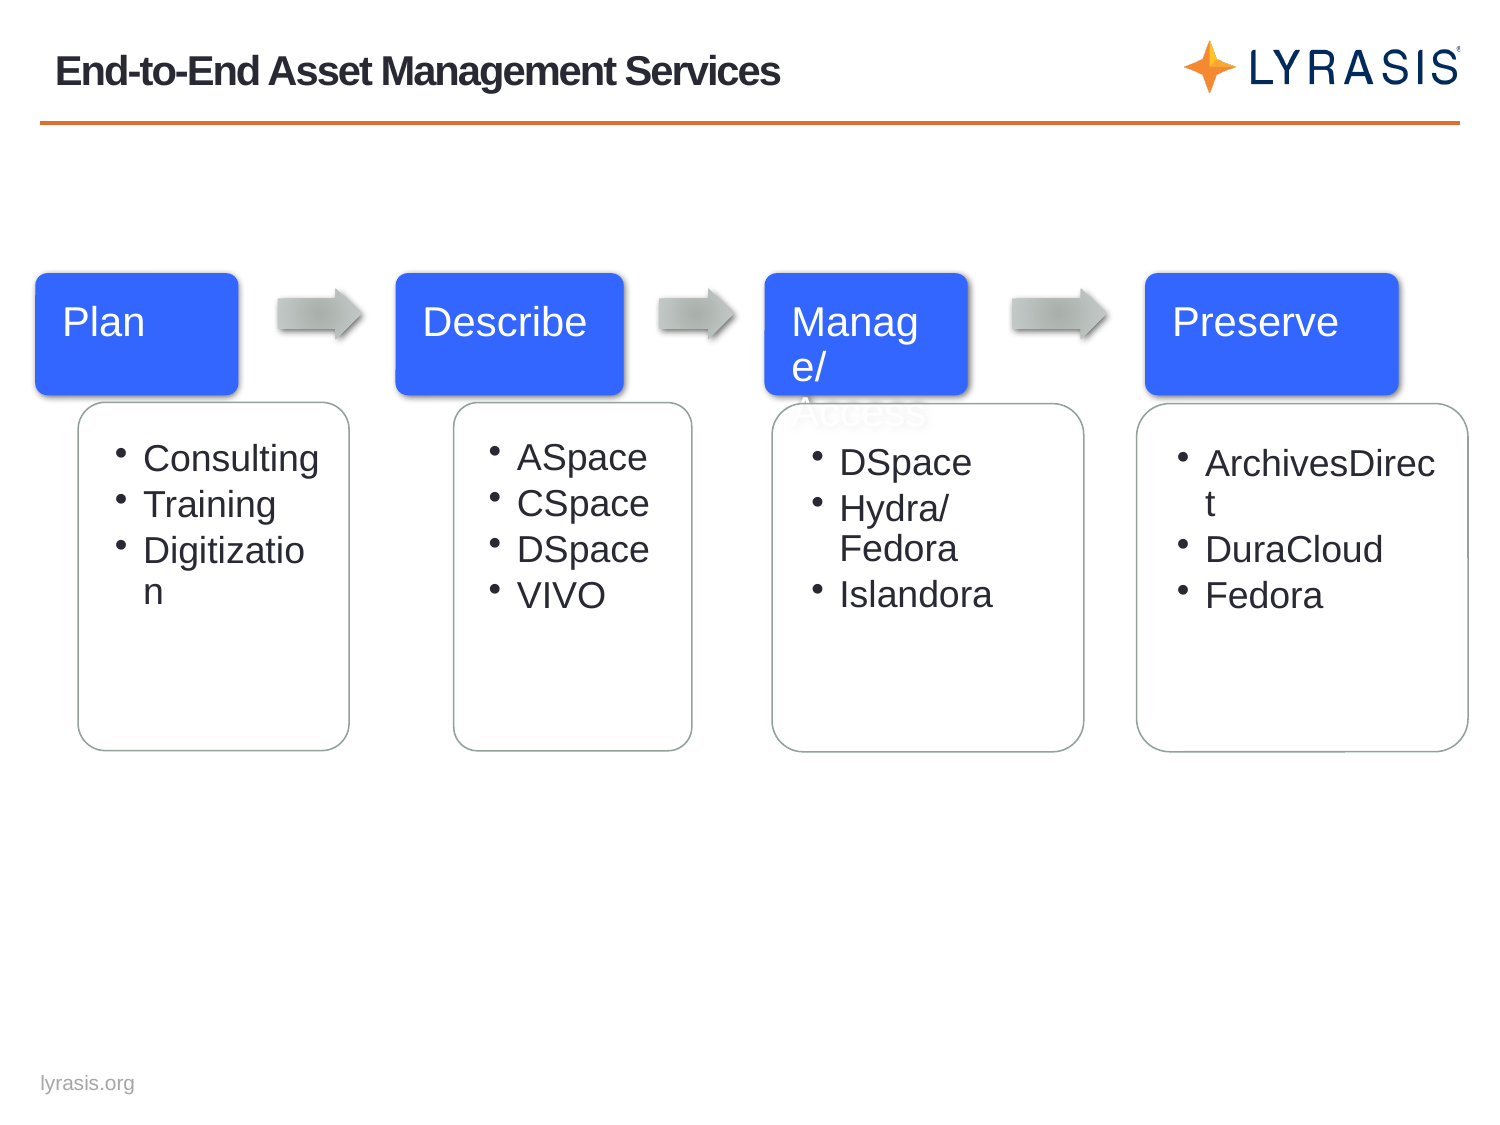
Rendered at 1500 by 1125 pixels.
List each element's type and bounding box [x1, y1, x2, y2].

text_box [33, 0, 1481, 1058]
